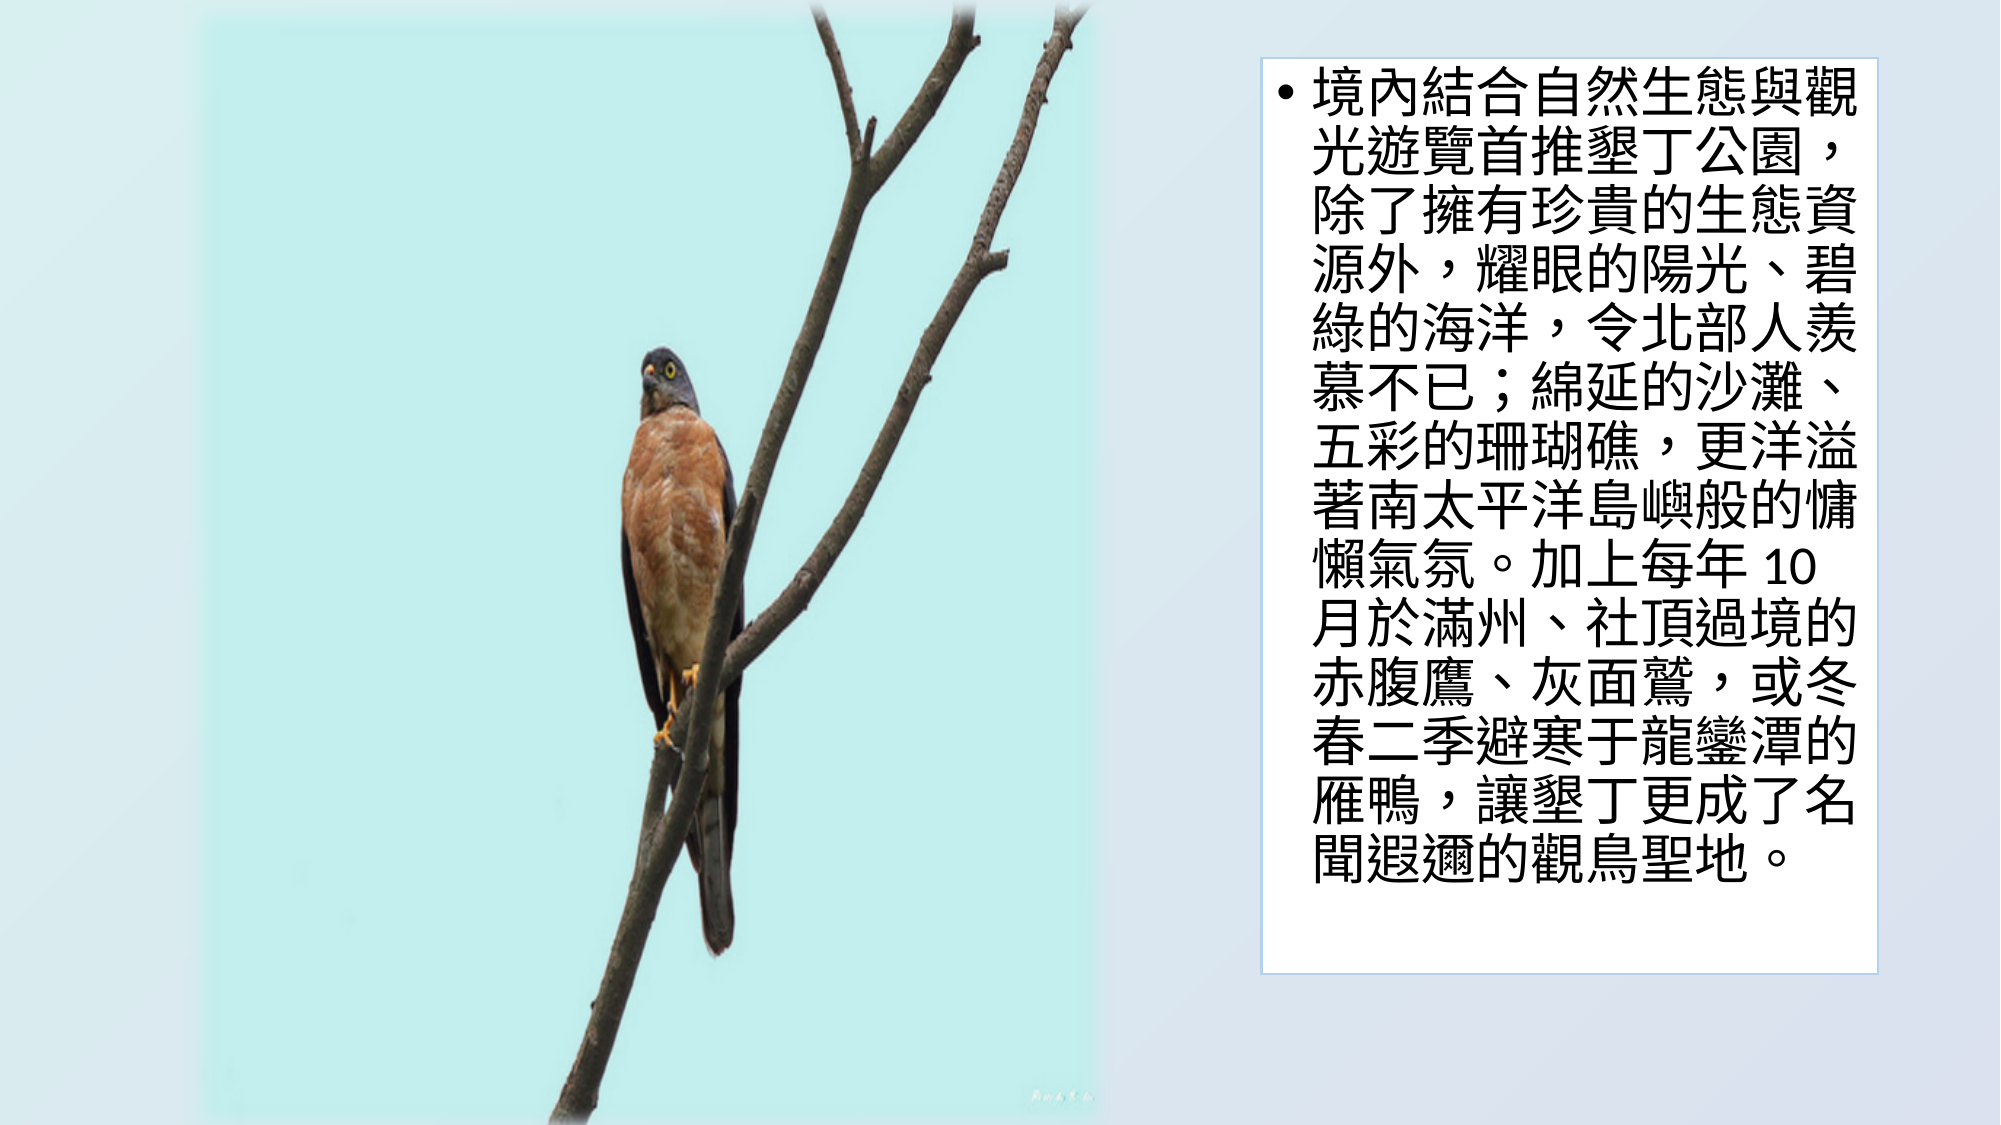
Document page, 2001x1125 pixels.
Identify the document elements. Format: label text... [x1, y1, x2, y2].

picture [183, 0, 1115, 1125]
list 境內結合自然生態與觀光遊覽首推墾丁公園，除了擁有珍貴的生態資源外，耀眼的陽光、碧綠的海洋，令北部人羨慕不已；綿延的沙灘、五彩的珊瑚礁，更洋溢著南太平洋島嶼般的慵懶氣氛。加上每年10月於滿州、社頂過境的赤腹鷹、灰面鷲，或冬春二季避寒于龍鑾潭的雁鴨，讓墾丁更成了名聞遐邇的觀鳥聖地。 [1260, 57, 1879, 975]
